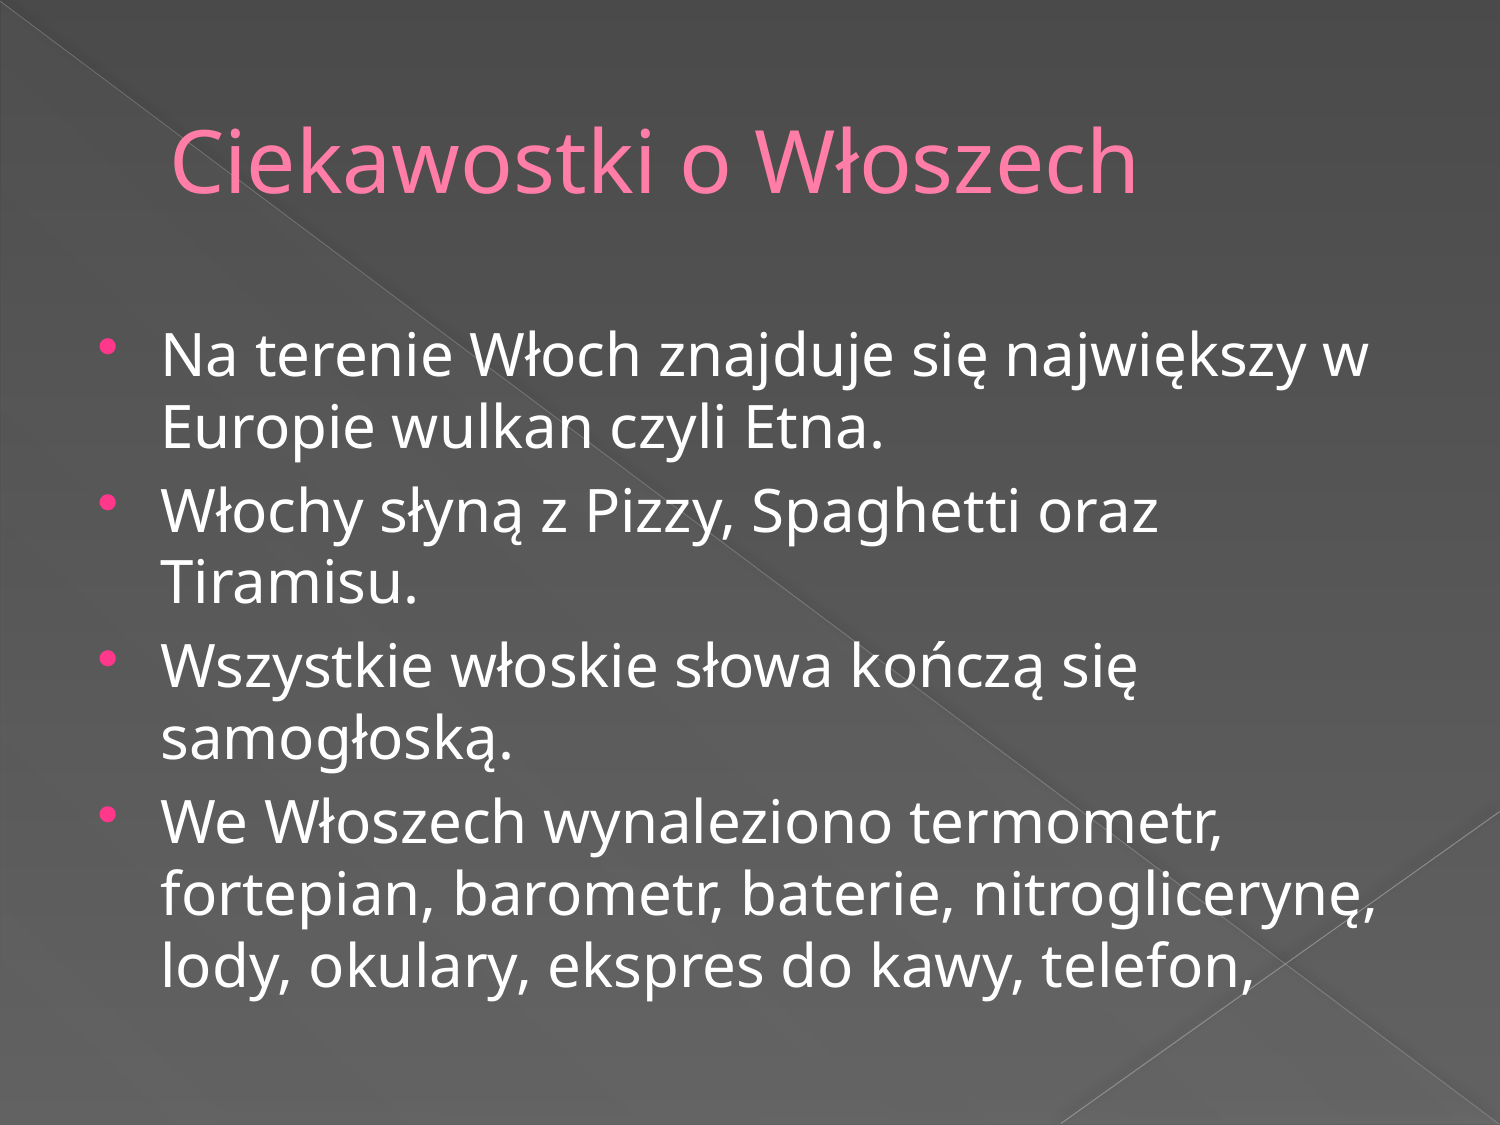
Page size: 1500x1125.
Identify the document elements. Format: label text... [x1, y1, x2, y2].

list Na terenie Włoch znajduje się największy w Europie wulkan czyli Etna. Włochy słyną z Pizzy, Spaghetti oraz Tiramisu. Wszystkie włoskie słowa kończą się samogłoską. We Włoszech wynaleziono termometr, fortepian, barometr, baterie, nitroglicerynę, lody, okulary, ekspres do kawy, telefon, [75, 308, 1425, 1059]
title Ciekawostki o Włoszech [75, 43, 1425, 274]
